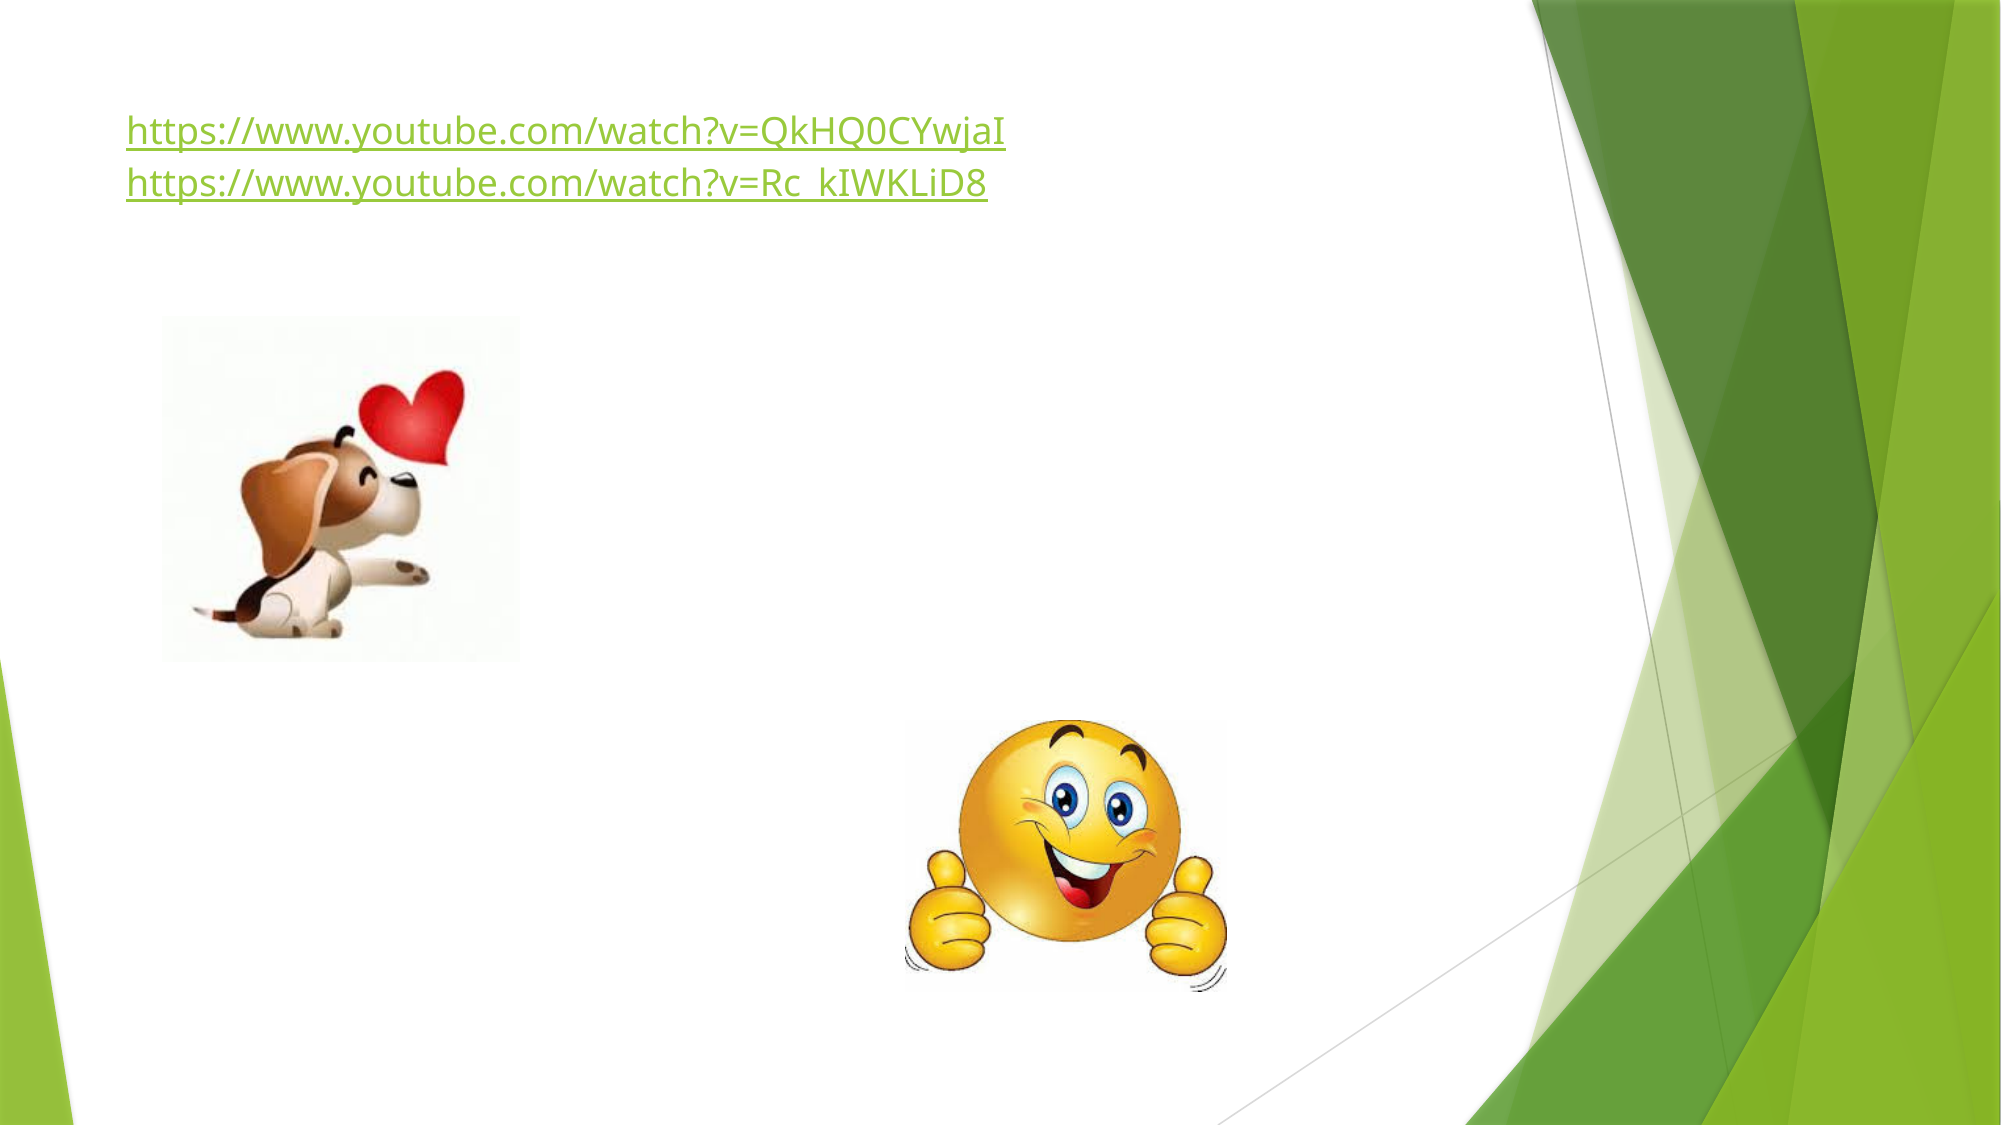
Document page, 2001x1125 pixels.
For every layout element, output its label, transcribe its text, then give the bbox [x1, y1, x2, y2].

picture [904, 720, 1228, 992]
title https://www.youtube.com/watch?v=QkHQ0CYwjaI https://www.youtube.com/watch?v=Rc_kIWKLiD8 [111, 99, 1522, 317]
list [162, 316, 520, 663]
